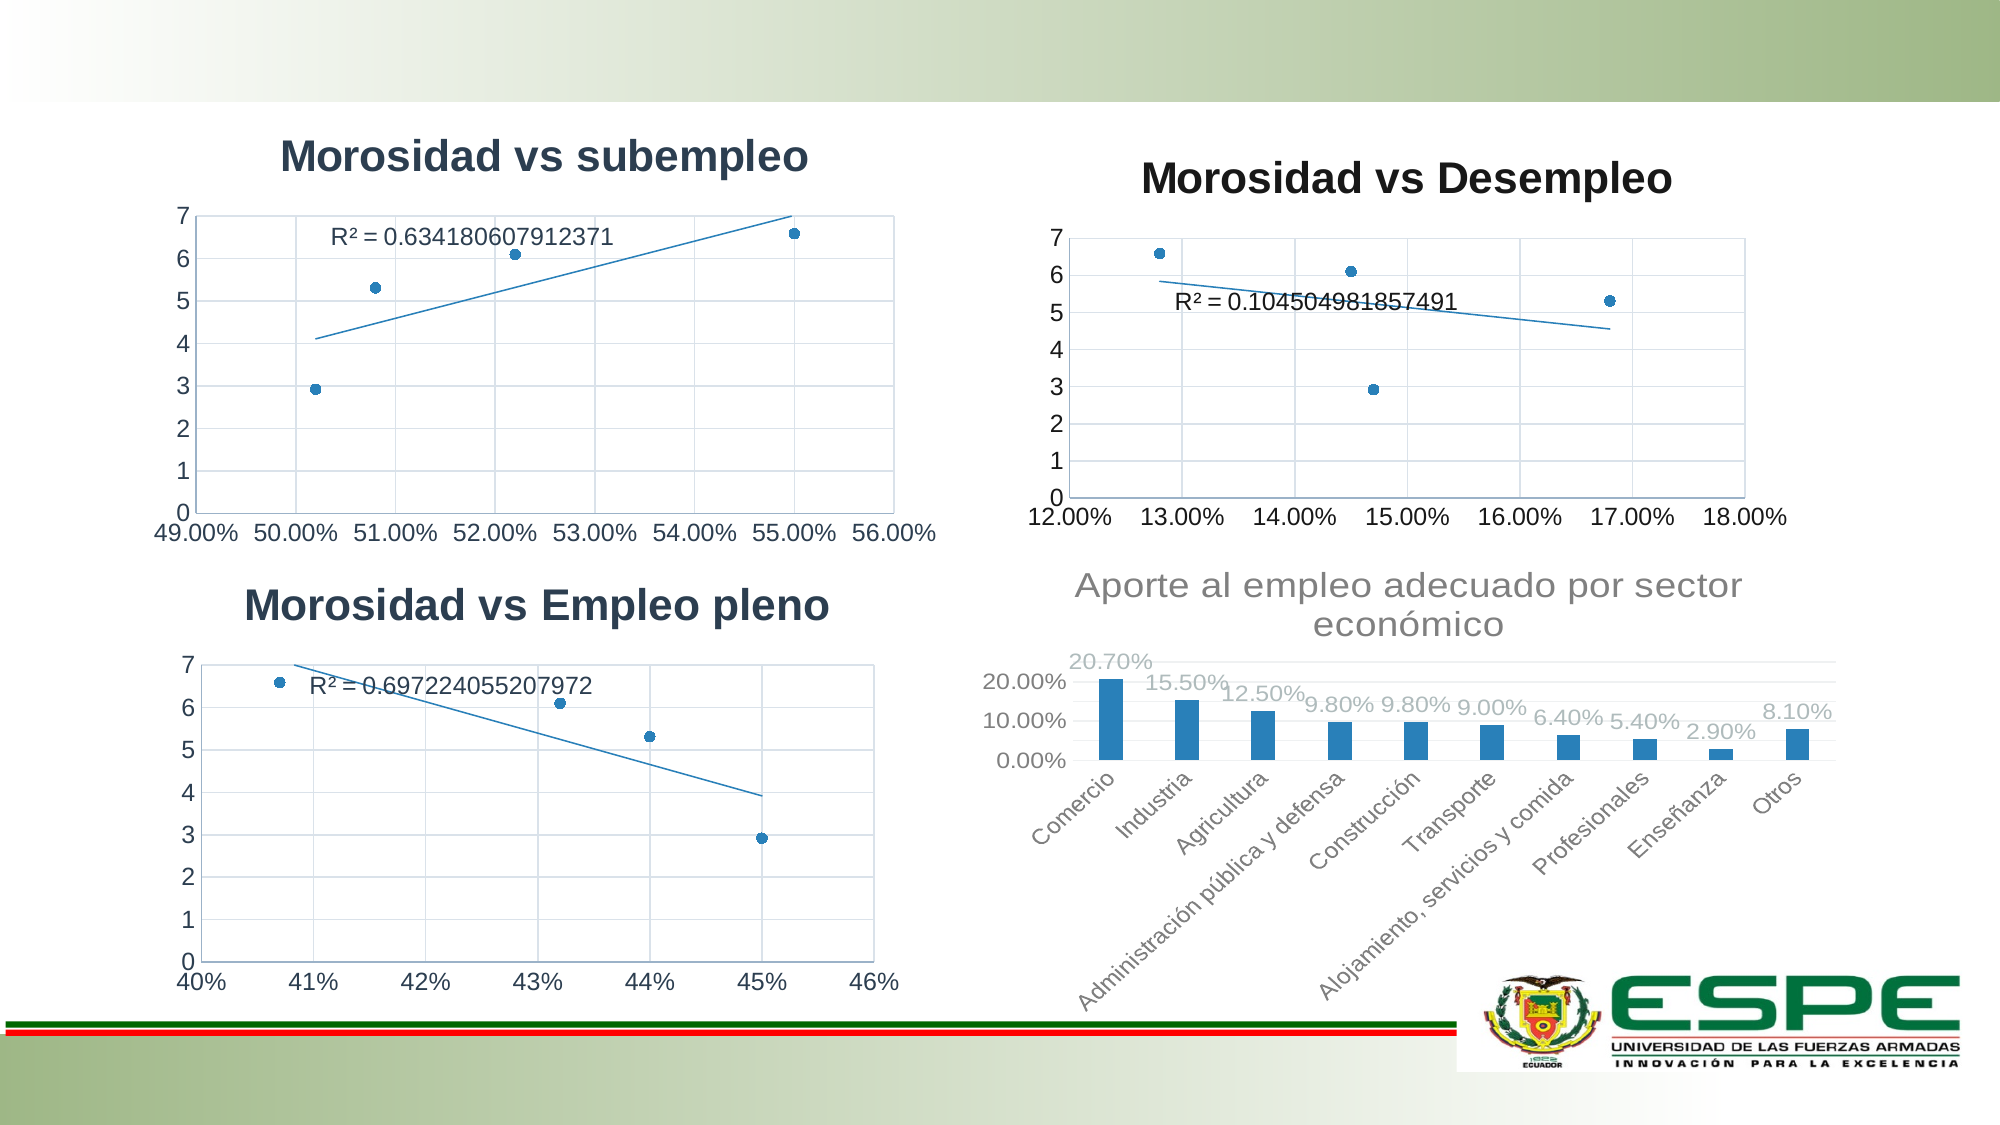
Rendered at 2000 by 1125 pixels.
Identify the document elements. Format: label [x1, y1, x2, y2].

chart [137, 101, 953, 1005]
chart [964, 125, 1854, 1016]
picture [1456, 968, 1993, 1072]
